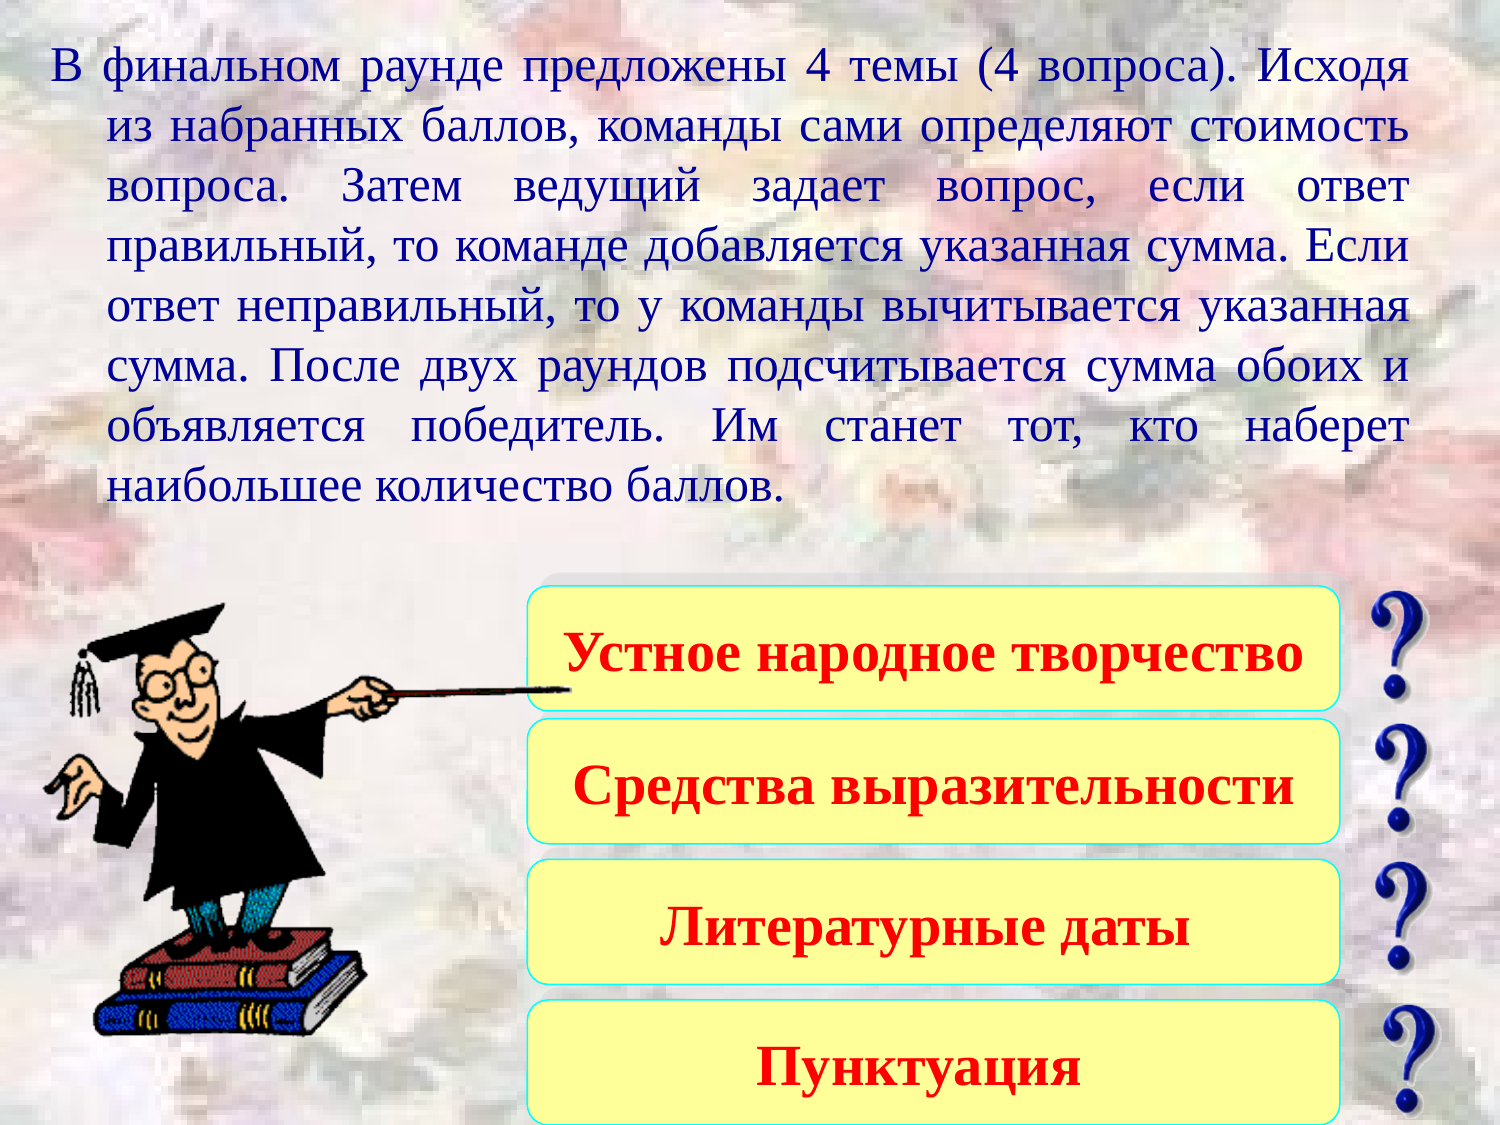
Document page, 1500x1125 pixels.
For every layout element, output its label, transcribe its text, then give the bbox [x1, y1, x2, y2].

text_box Средства выразительности [577, 718, 1340, 844]
picture [0, 0, 1500, 1125]
text_box Пунктуация [527, 999, 1340, 1125]
list В финальном раунде предложены 4 темы (4 вопроса). Исходя из набранных баллов, команды сами определяют стоимость вопроса. Затем ведущий задает вопрос, если ответ правильный, то команде добавляется указанная сумма. Если ответ неправильный, то у команды вычитывается указанная сумма. После двух раундов подсчитывается сумма обоих и объявляется победитель. Им станет тот, кто наберет наибольшее количество баллов. [34, 23, 1426, 563]
text_box Литературные даты [577, 859, 1340, 985]
text_box Устное народное творчество [531, 585, 1340, 711]
